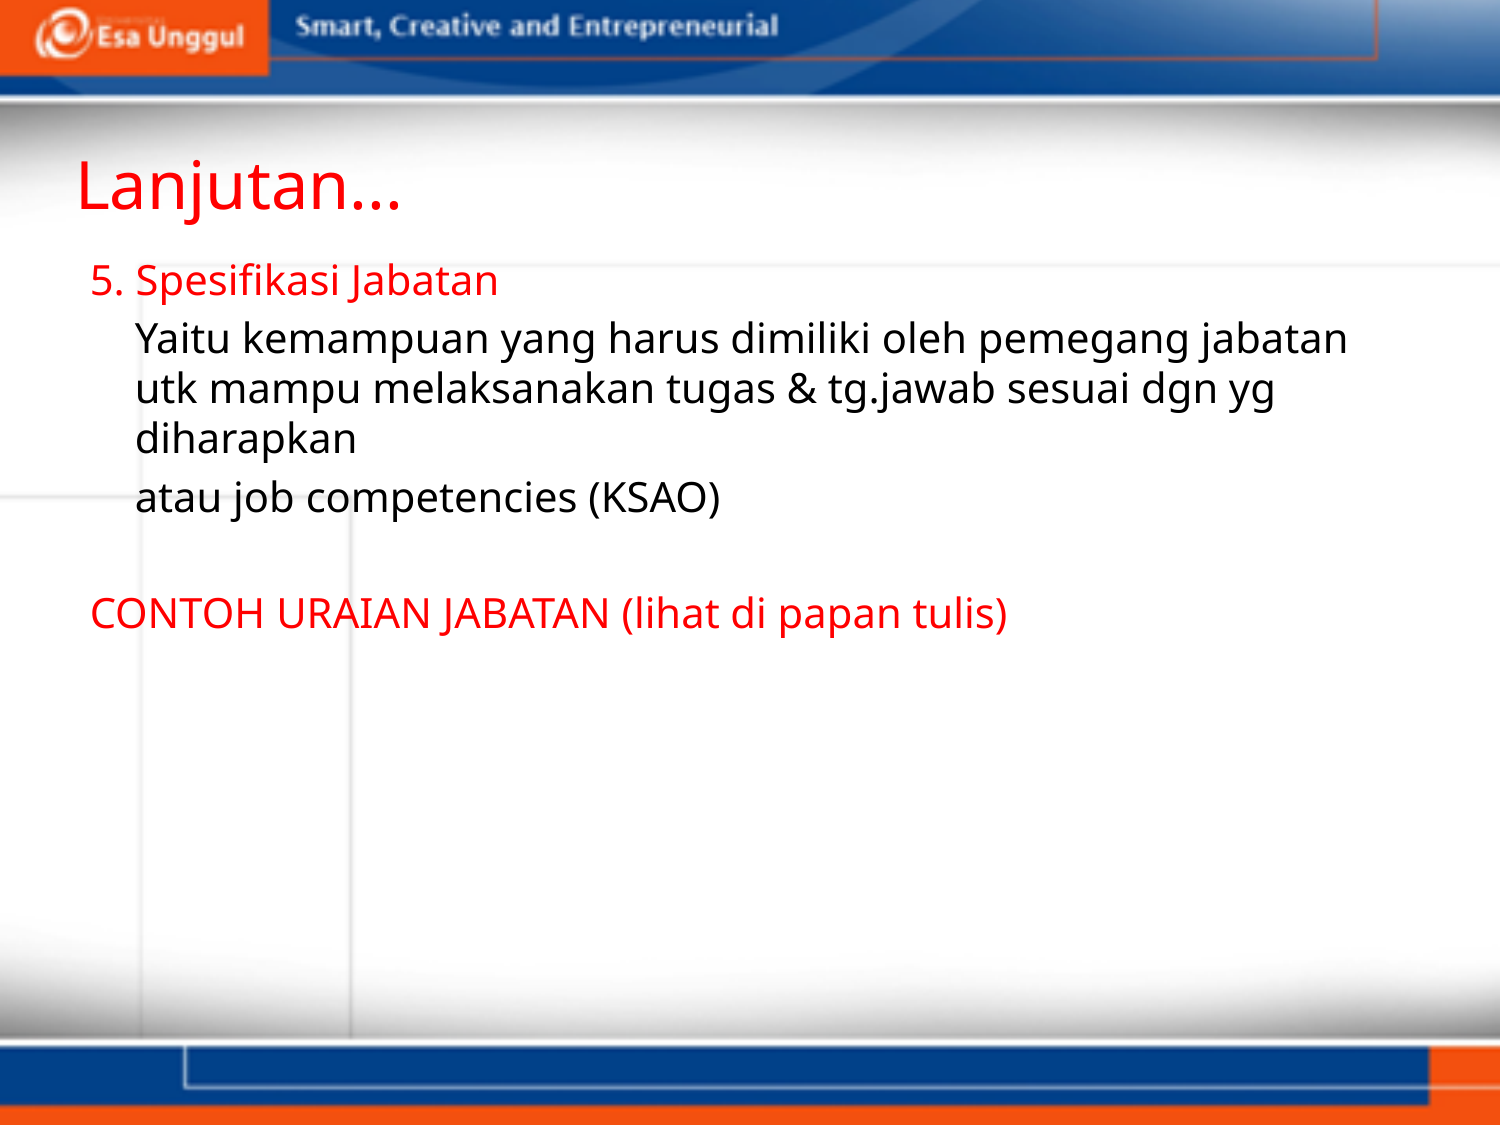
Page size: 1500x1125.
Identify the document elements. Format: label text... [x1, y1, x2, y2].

list 5. Spesifikasi Jabatan Yaitu kemampuan yang harus dimiliki oleh pemegang jabatan utk mampu melaksanakan tugas & tg.jawab sesuai dgn yg diharapkan atau job competencies (KSAO) CONTOH URAIAN JABATAN (lihat di papan tulis) [75, 246, 1425, 1038]
title Lanjutan... [75, 115, 1425, 223]
picture [0, 0, 1500, 1125]
